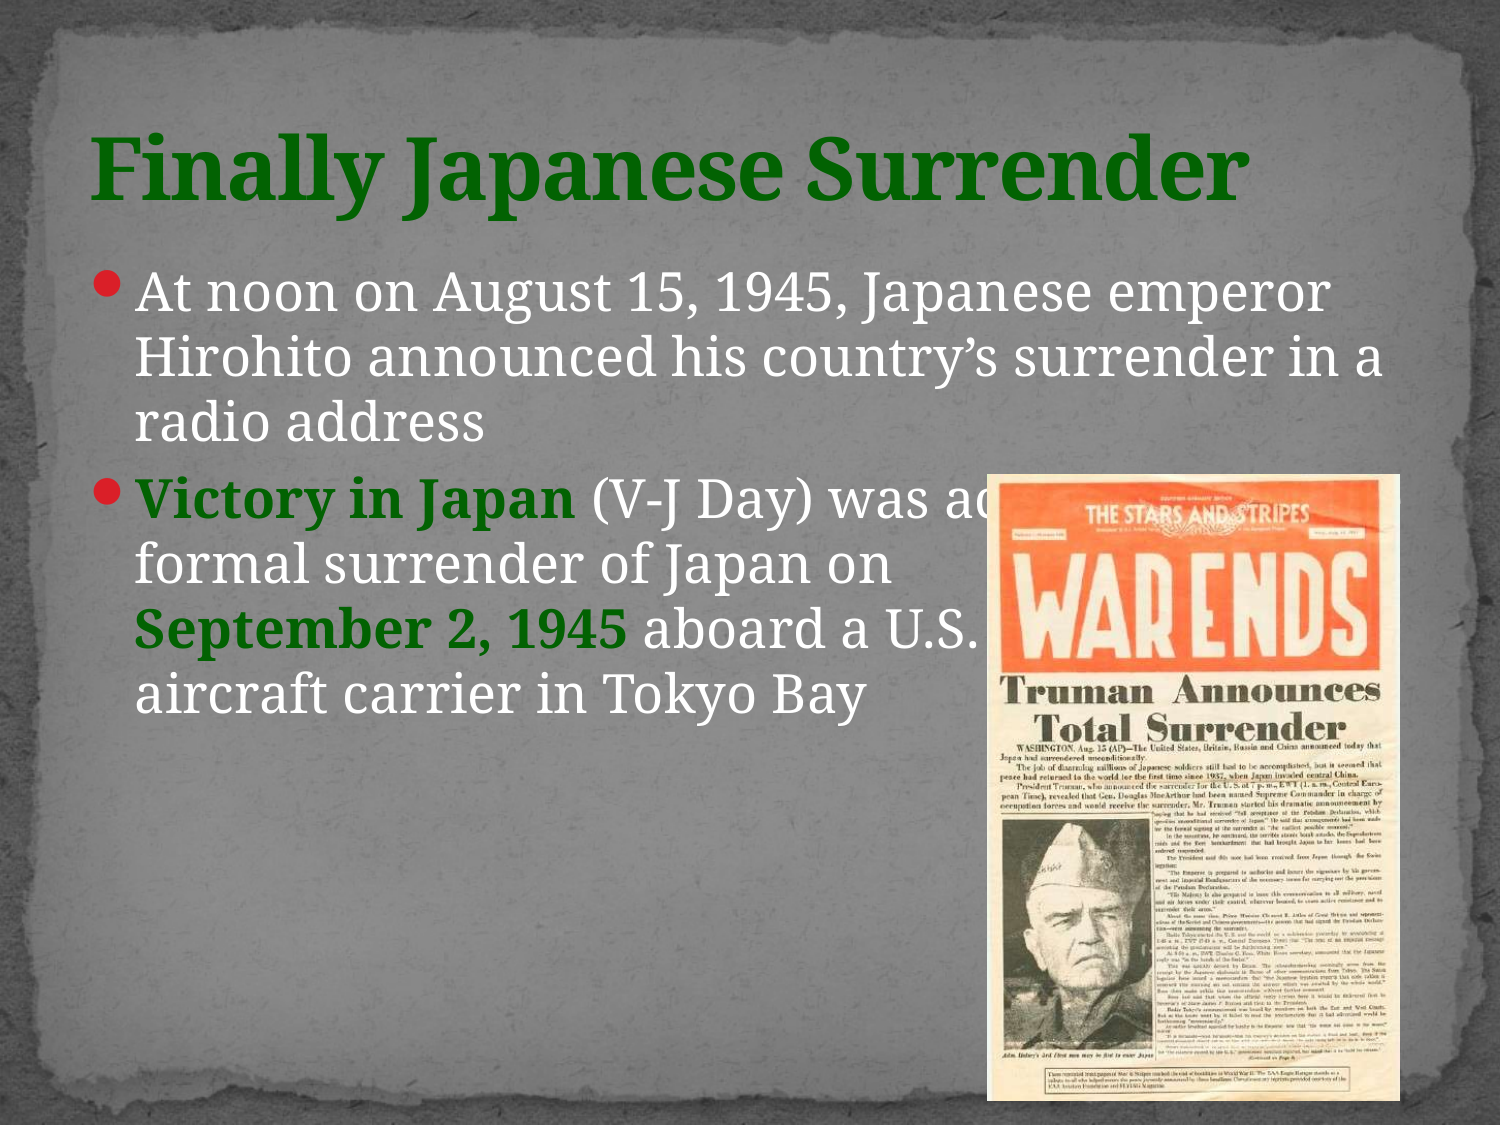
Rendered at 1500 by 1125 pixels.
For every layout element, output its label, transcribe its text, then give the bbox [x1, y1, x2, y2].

picture [987, 474, 1400, 1101]
title Finally Japanese Surrender [74, 24, 1425, 225]
list At noon on August 15, 1945, Japanese emperor Hirohito announced his country’s surrender in a radio address Victory in Japan (V-J Day) was achieved with the formal surrender of Japan on September 2, 1945 aboard a U.S. aircraft carrier in Tokyo Bay [75, 249, 1425, 1000]
